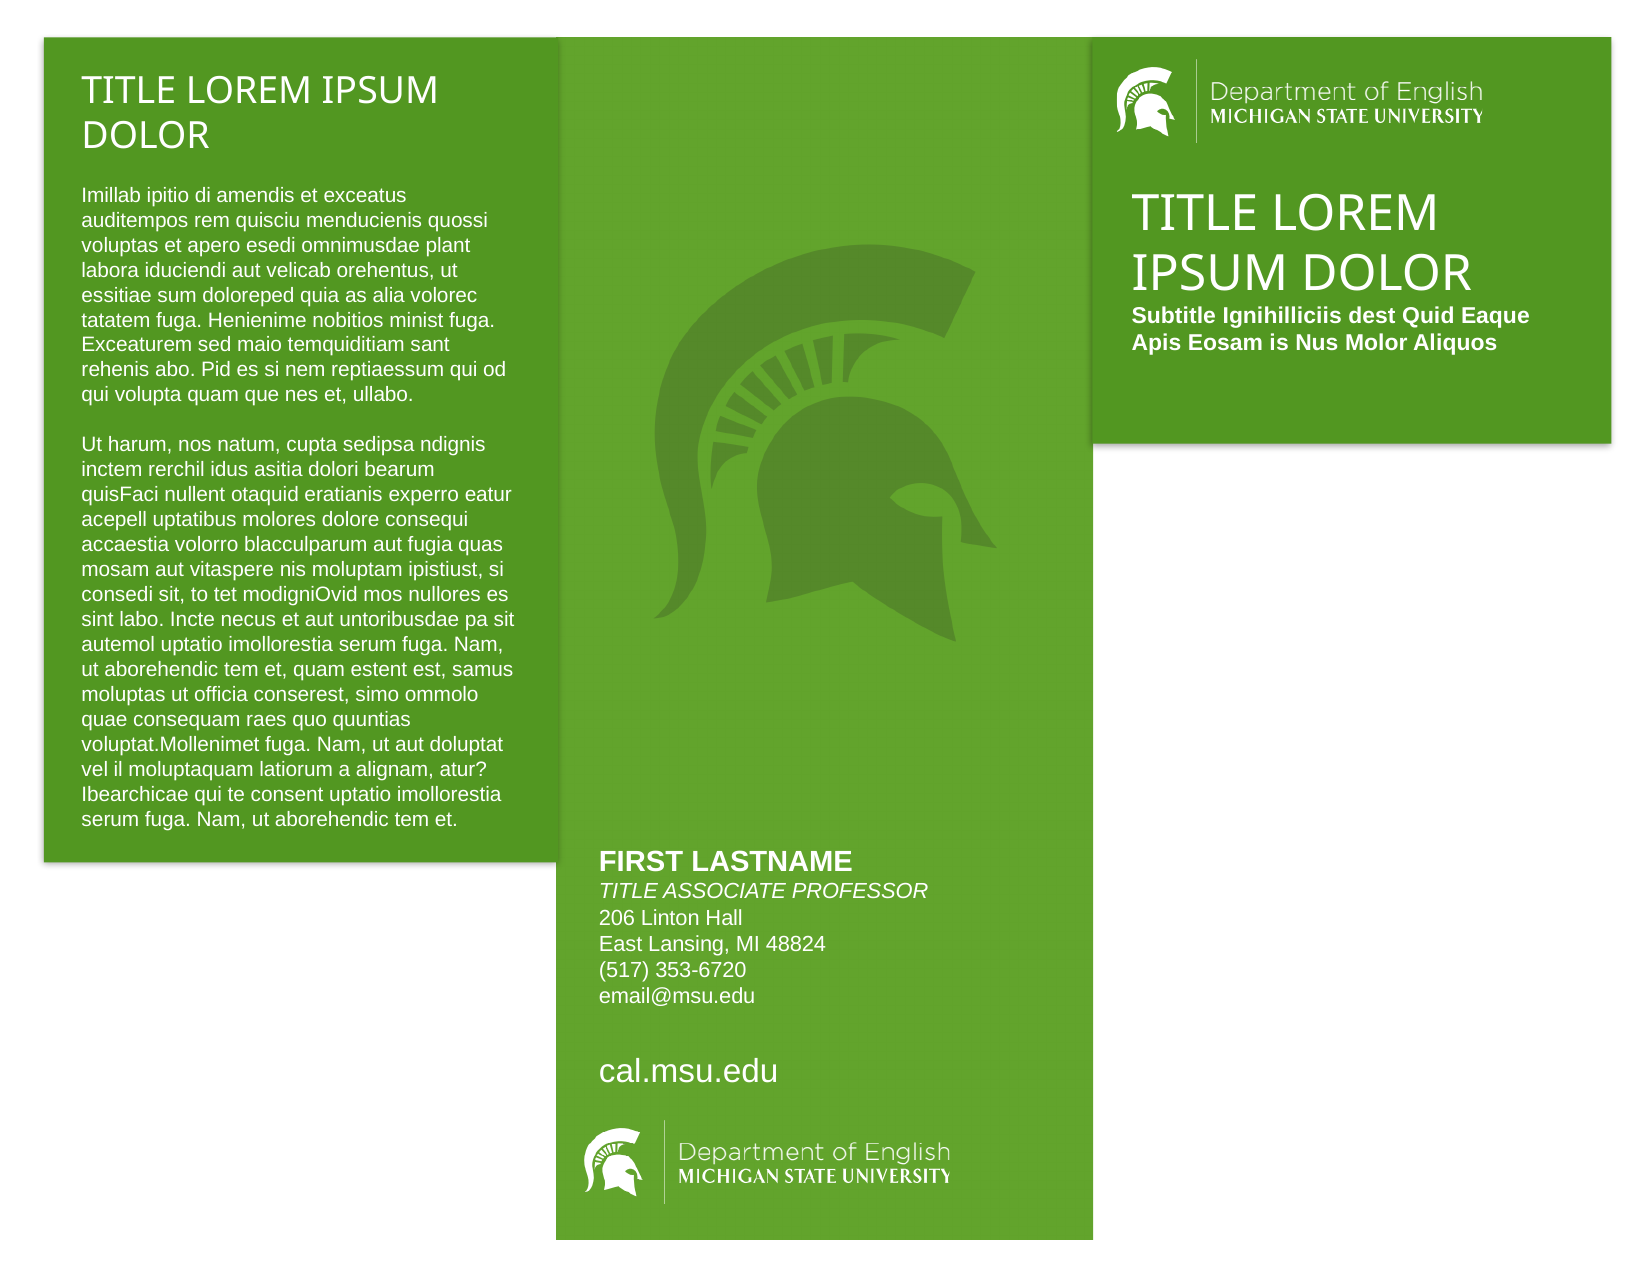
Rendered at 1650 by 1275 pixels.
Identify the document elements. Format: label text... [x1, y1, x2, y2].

text_box TITLE LOREM IPSUM DOLOR Imillab ipitio di amendis et exceatus auditempos rem quisciu menducienis quossi voluptas et apero esedi omnimusdae plant labora iduciendi aut velicab orehentus, ut essitiae sum doloreped quia as alia volorec tatatem fuga. Henienime nobitios minist fuga. Exceaturem sed maio temquiditiam sant rehenis abo. Pid es si nem reptiaessum qui od qui volupta quam que nes et, ullabo. Ut harum, nos natum, cupta sedipsa ndignis inctem rerchil idus asitia dolori bearum quisFaci nullent otaquid eratianis experro eatur acepell uptatibus molores dolore consequi accaestia volorro blacculparum aut fugia quas mosam aut vitaspere nis moluptam ipistiust, si consedi sit, to tet modigniOvid mos nullores es sint labo. Incte necus et aut untoribusdae pa sit autemol uptatio imollorestia serum fuga. Nam, ut aborehendic tem et, quam estent est, samus moluptas ut officia conserest, simo ommolo quae consequam raes quo quuntias voluptat.Mollenimet fuga. Nam, ut aut doluptat vel il moluptaquam latiorum a alignam, atur? Ibearchicae qui te consent uptatio imollorestia serum fuga. Nam, ut aborehendic tem et. [66, 58, 531, 839]
picture [1116, 58, 1483, 144]
text_box TITLE LOREM IPSUM DOLOR Subtitle Ignihilliciis dest Quid Eaque Apis Eosam is Nus Molor Aliquos [1116, 172, 1586, 363]
text_box [43, 36, 554, 861]
picture [43, 36, 1613, 1240]
text_box [1094, 36, 1612, 437]
